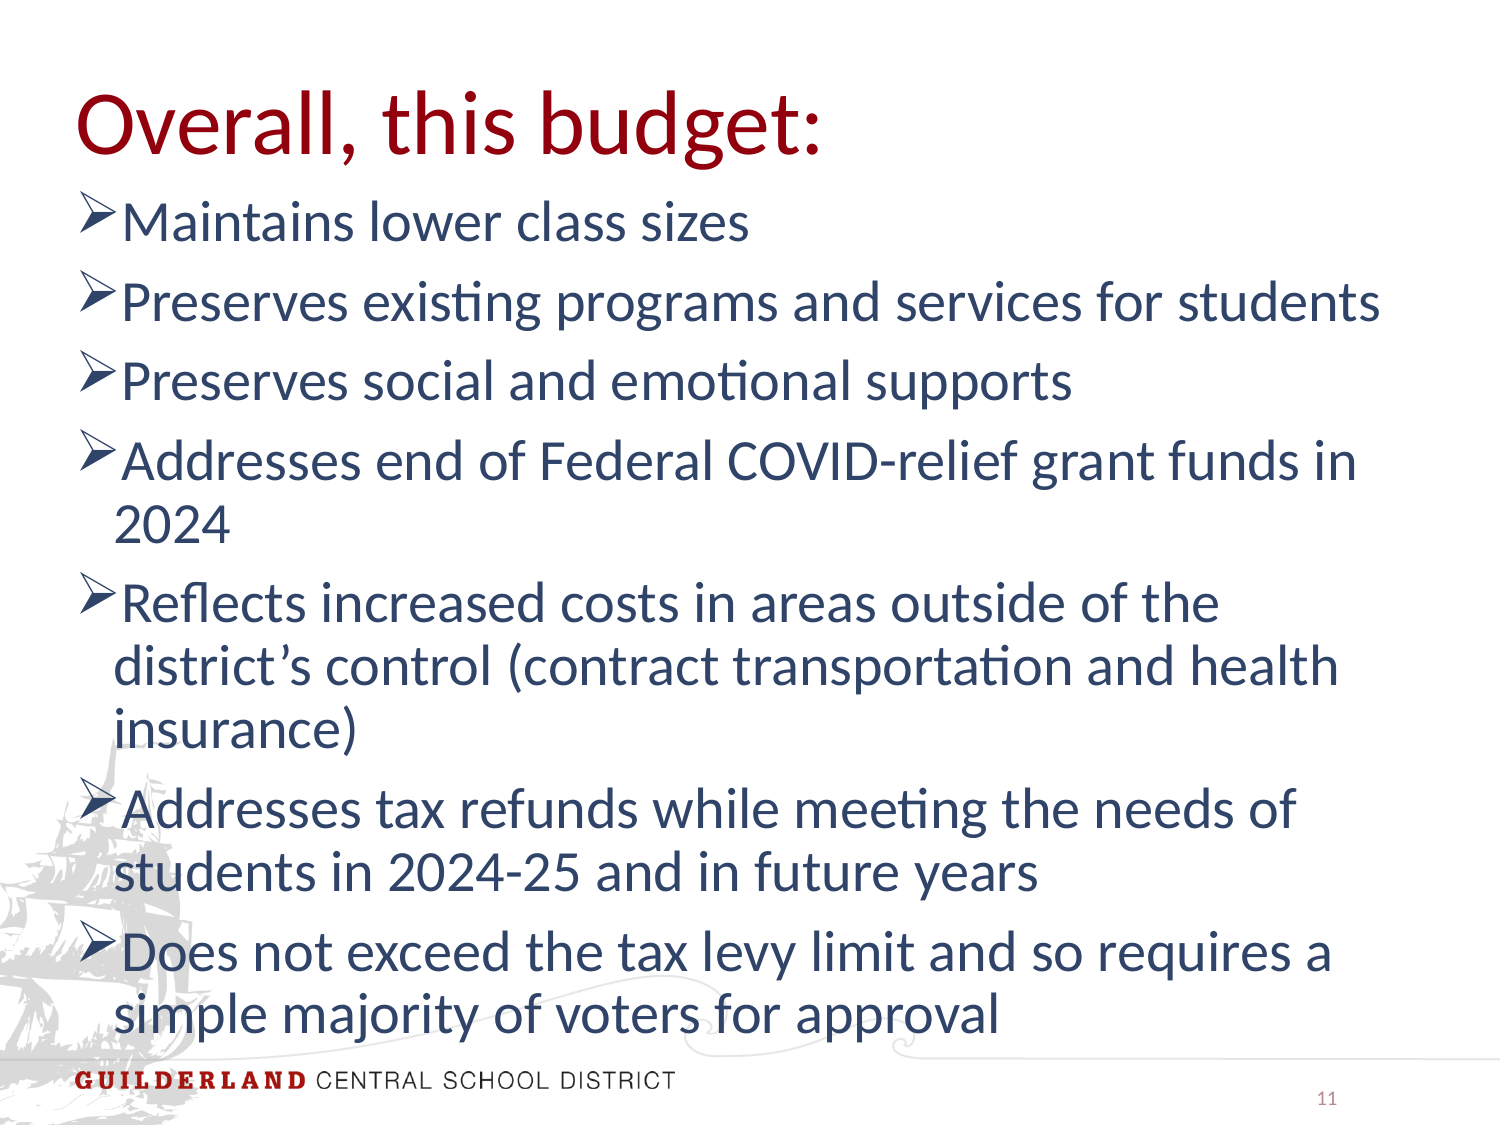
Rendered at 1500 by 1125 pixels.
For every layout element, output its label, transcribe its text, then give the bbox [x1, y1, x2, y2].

list Maintains lower class sizes Preserves existing programs and services for students Preserves social and emotional supports Addresses end of Federal COVID-relief grant funds in 2024 Reflects increased costs in areas outside of the district’s control (contract transportation and health insurance) Addresses tax refunds while meeting the needs of students in 2024-25 and in future years Does not exceed the tax levy limit and so requires a simple majority of voters for approval [75, 191, 1425, 1056]
title Overall, this budget: [75, 75, 1425, 191]
table_cell NA [0, 974, 213, 1061]
picture [75, 1071, 675, 1089]
slide_number 11 [1262, 1050, 1338, 1110]
